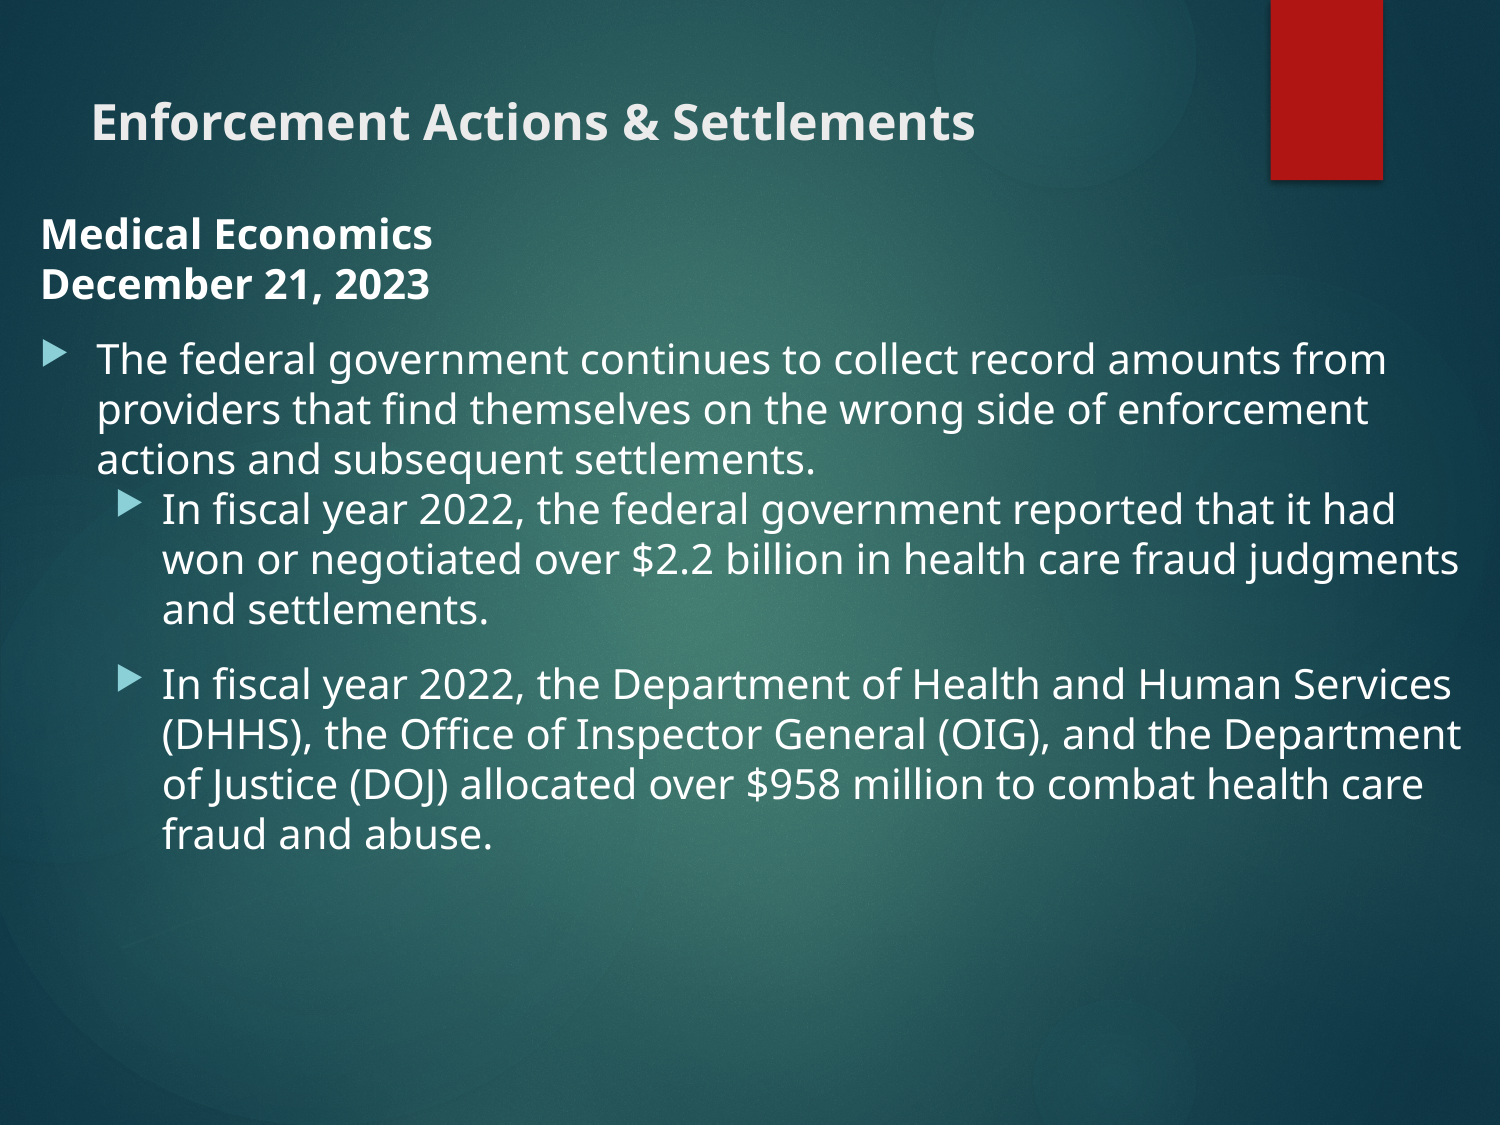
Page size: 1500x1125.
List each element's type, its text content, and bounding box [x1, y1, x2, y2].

title Enforcement Actions & Settlements [75, 75, 1425, 200]
list Medical Economics December 21, 2023 The federal government continues to collect record amounts from providers that find themselves on the wrong side of enforcement actions and subsequent settlements. In fiscal year 2022, the federal government reported that it had won or negotiated over $2.2 billion in health care fraud judgments and settlements. In fiscal year 2022, the Department of Health and Human Services (DHHS), the Office of Inspector General (OIG), and the Department of Justice (DOJ) allocated over $958 million to combat health care fraud and abuse. [24, 200, 1495, 1005]
